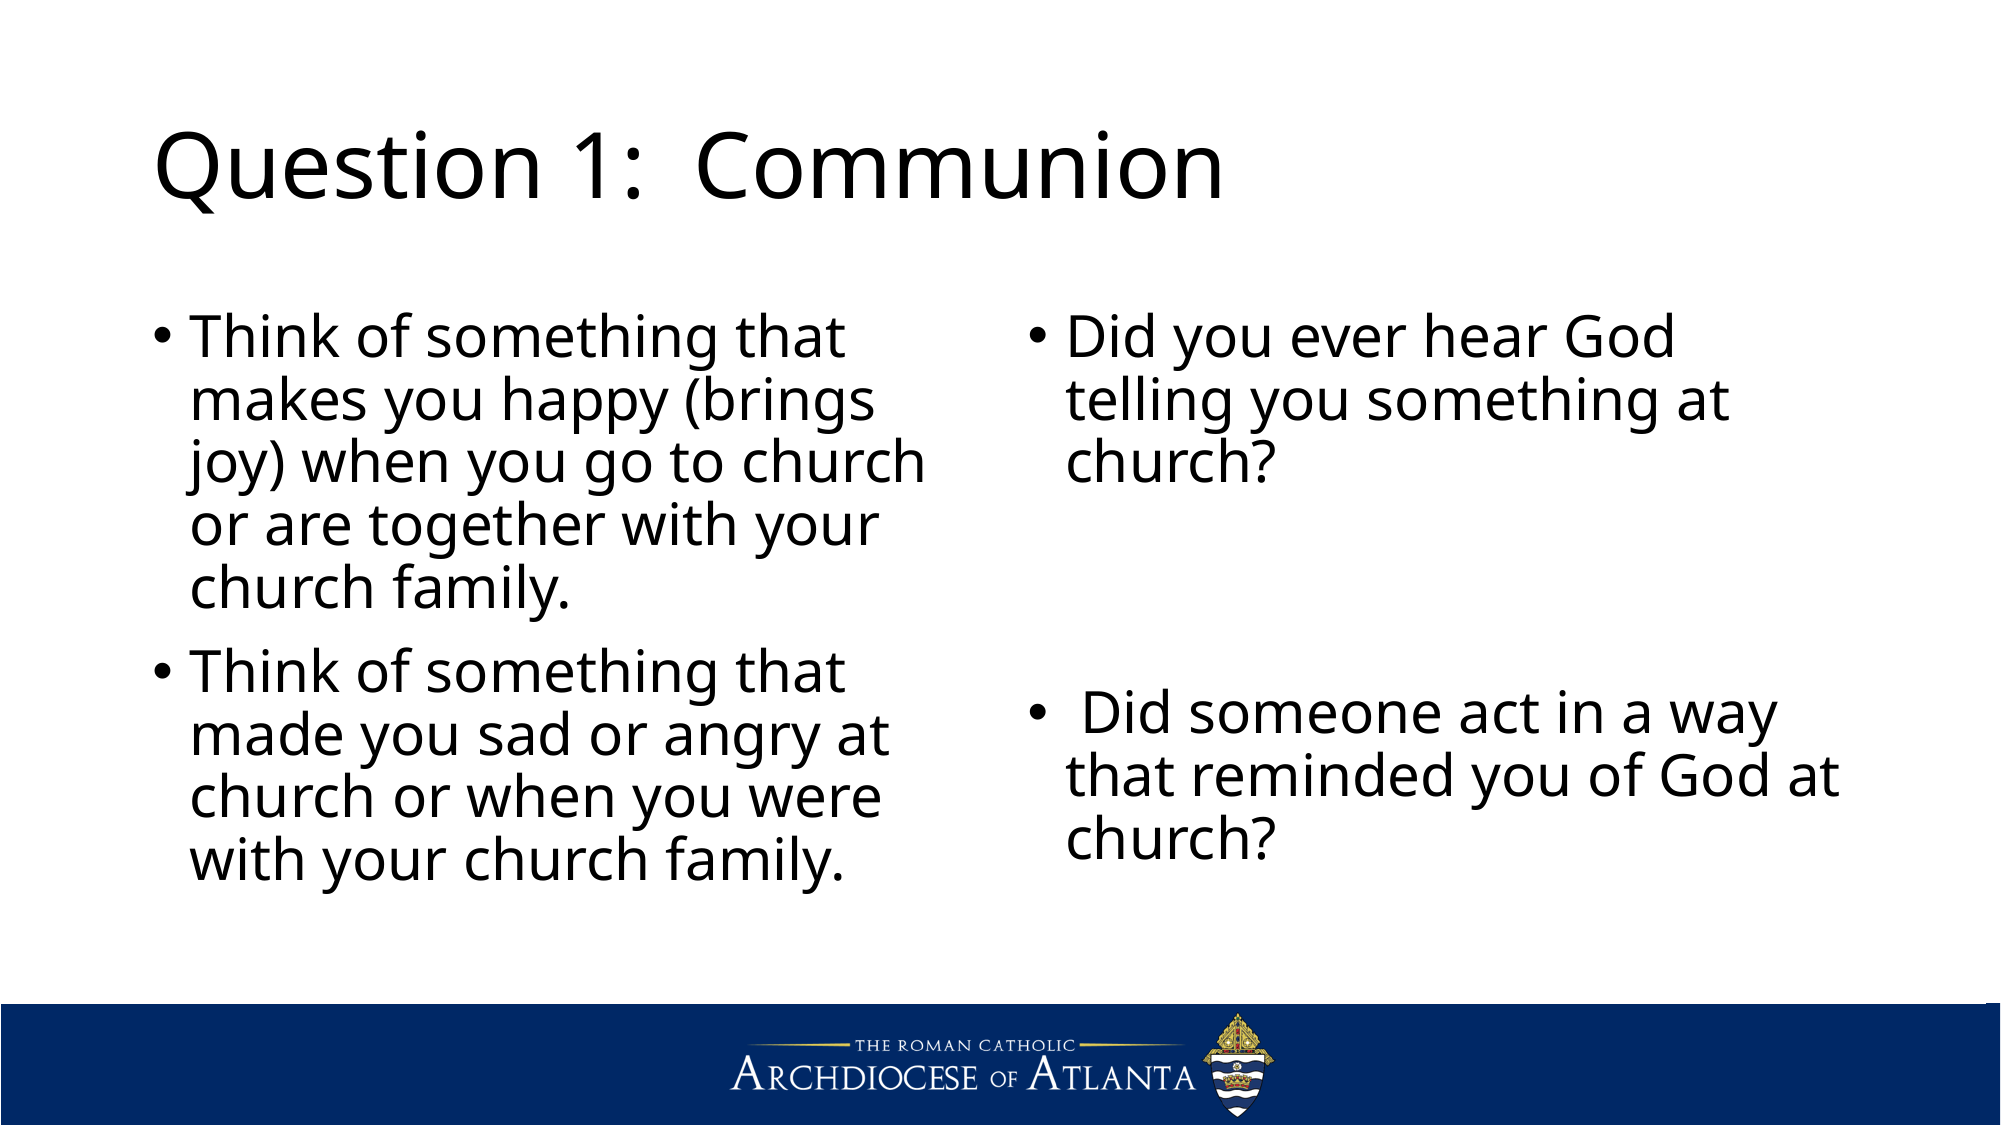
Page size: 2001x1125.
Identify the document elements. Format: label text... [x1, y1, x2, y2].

picture [0, 0, 2001, 1125]
list Did you ever hear God telling you something at church? Did someone act in a way that reminded you of God at church? [1012, 299, 1863, 1014]
list Think of something that makes you happy (brings joy) when you go to church or are together with your church family. Think of something that made you sad or angry at church or when you were with your church family. [137, 299, 988, 1014]
title Question 1: Communion [137, 59, 1863, 278]
